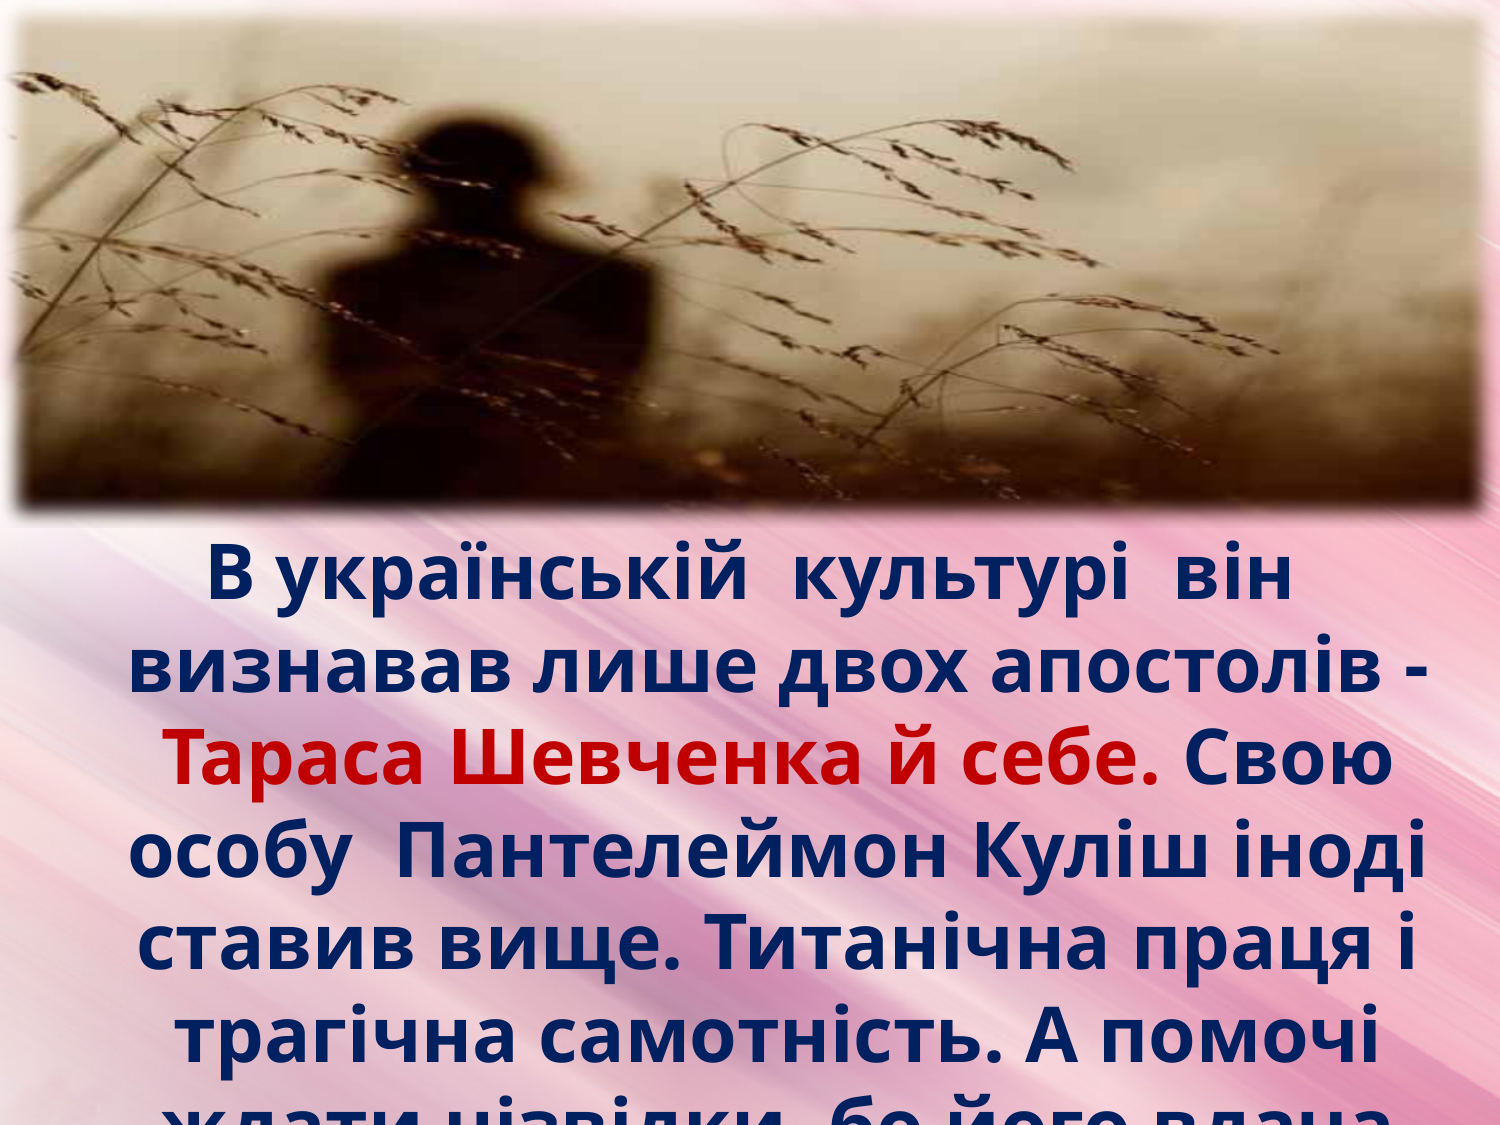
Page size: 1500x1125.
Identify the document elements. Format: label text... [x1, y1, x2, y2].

list В українській культурі він визнавав лише двох апостолів -Тараса Шевченка й себе. Свою особу Пантелеймон Куліш іноді ставив вище. Титанічна праця і трагічна самотність. А помочі ждати нізвідки, бо його вдача спільної праці не терпіла. [0, 536, 1500, 1125]
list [0, 0, 1500, 528]
